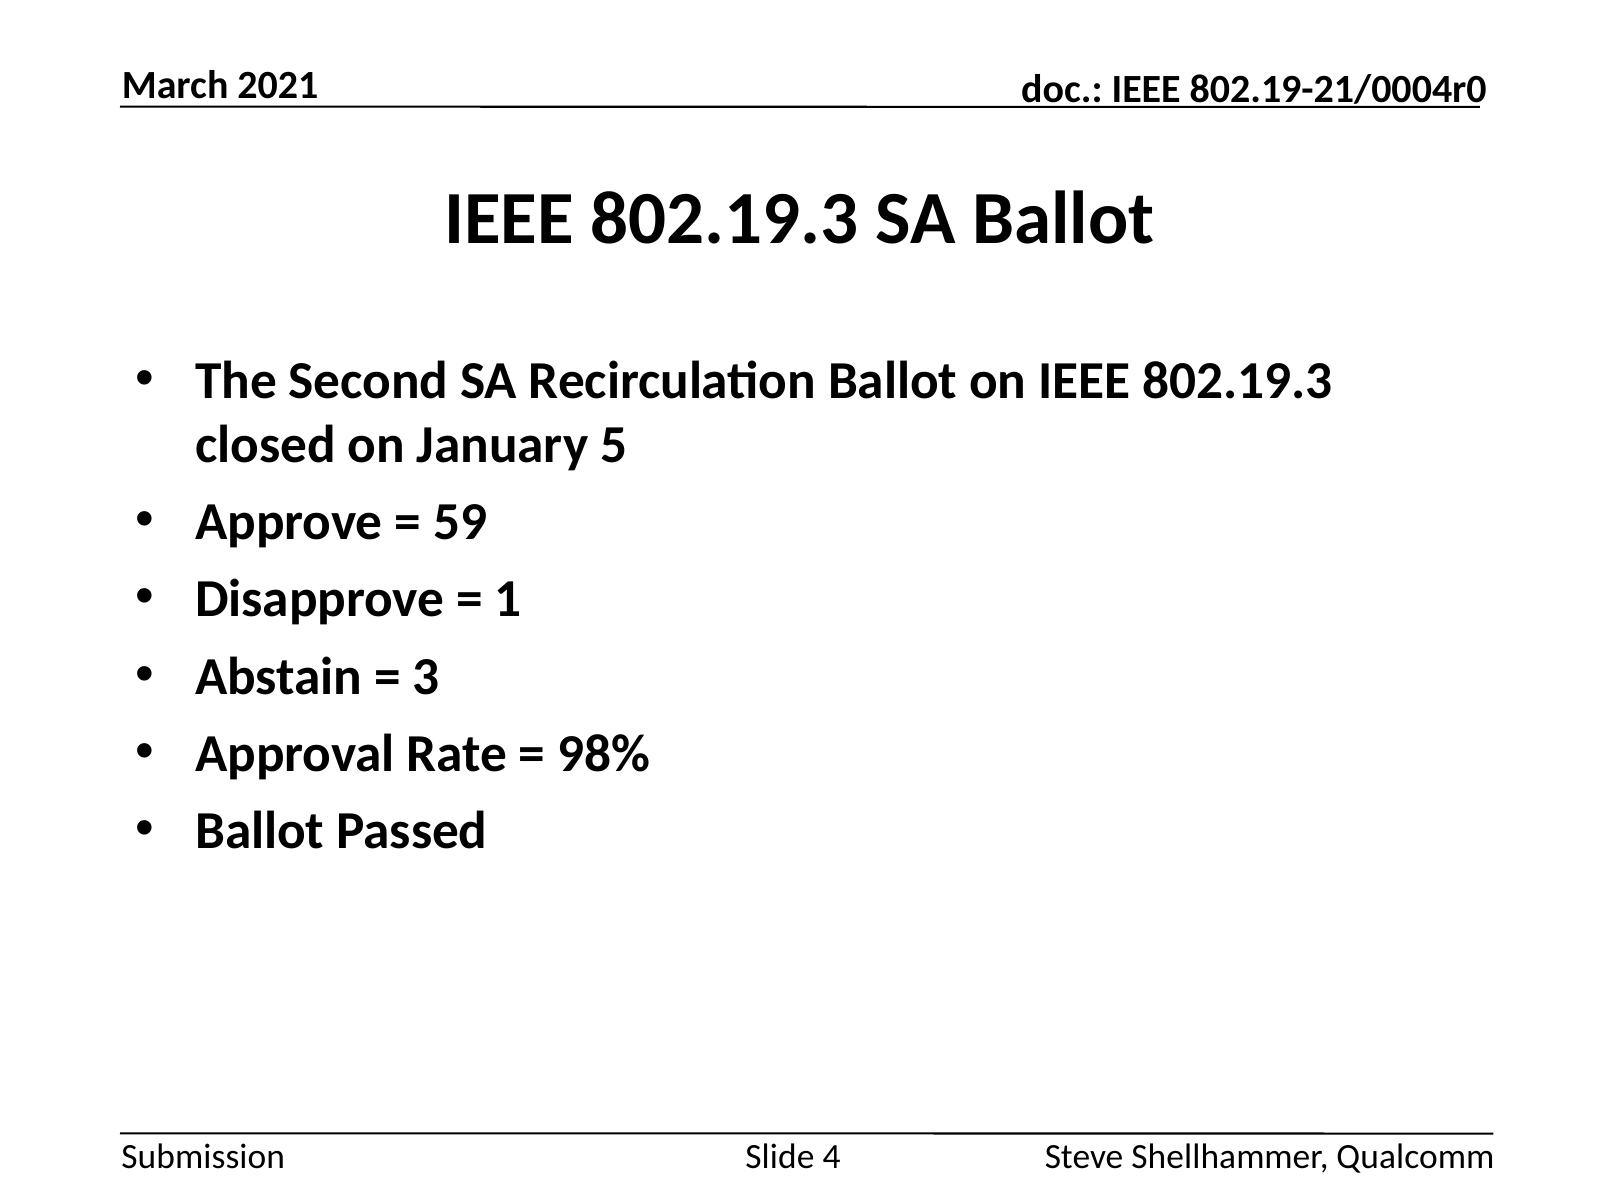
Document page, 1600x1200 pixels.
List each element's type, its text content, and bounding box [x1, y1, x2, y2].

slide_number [121, 58, 451, 107]
footer Steve Shellhammer, Qualcomm [937, 1132, 1495, 1174]
list The Second SA Recirculation Ballot on IEEE 802.19.3 closed on January 5 Approve = 59 Disapprove = 1 Abstain = 3 Approval Rate = 98% Ballot Passed [119, 337, 1480, 1067]
title IEEE 802.19.3 SA Ballot [119, 119, 1480, 307]
slide_number Slide 4 [733, 1132, 854, 1197]
